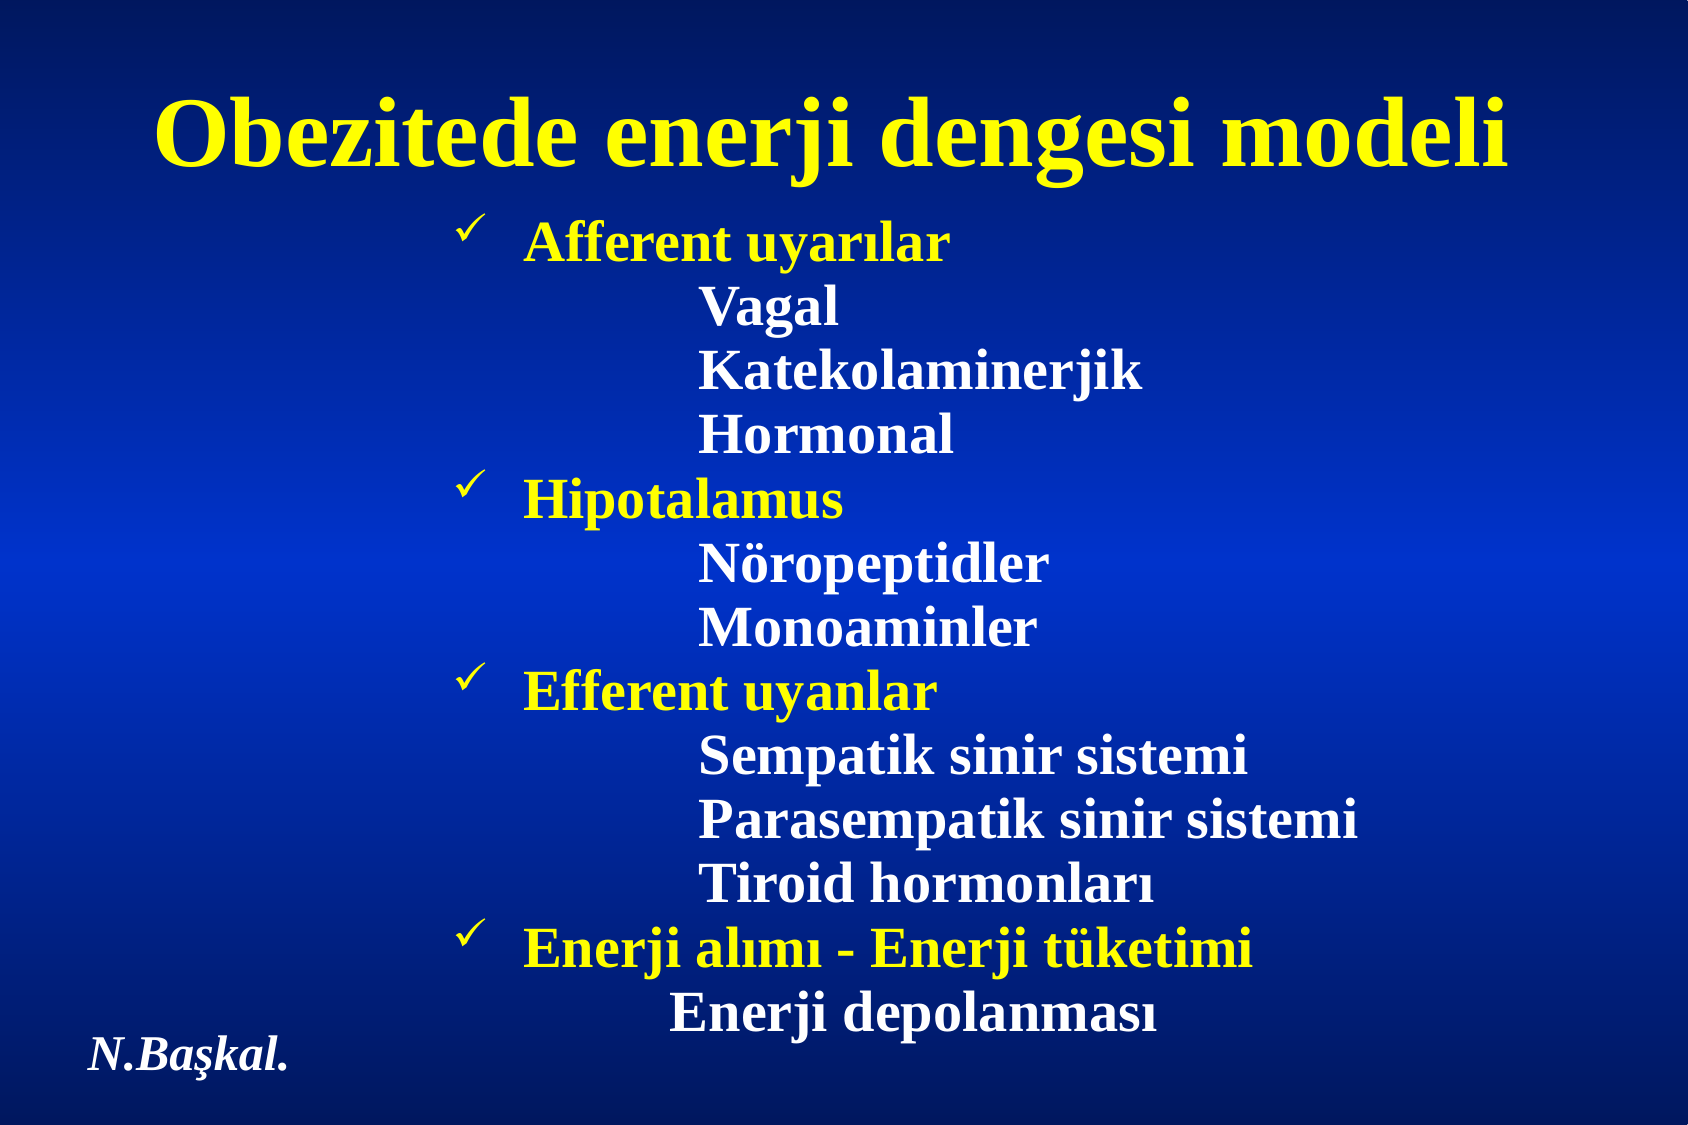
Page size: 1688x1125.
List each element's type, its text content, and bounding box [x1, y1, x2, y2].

text_box Obezitede enerji dengesi modeli [49, 52, 1613, 200]
text_box N.Başkal. [53, 1012, 325, 1088]
text_box Afferent uyarılar Vagal Katekolaminerjik Hormonal Hipotalamus Nöropeptidler Monoaminler Efferent uyanlar Sempatik sinir sistemi Parasempatik sinir sistemi Tiroid hormonları Enerji alımı - Enerji tüketimi Enerji depolanması [437, 212, 1446, 1125]
